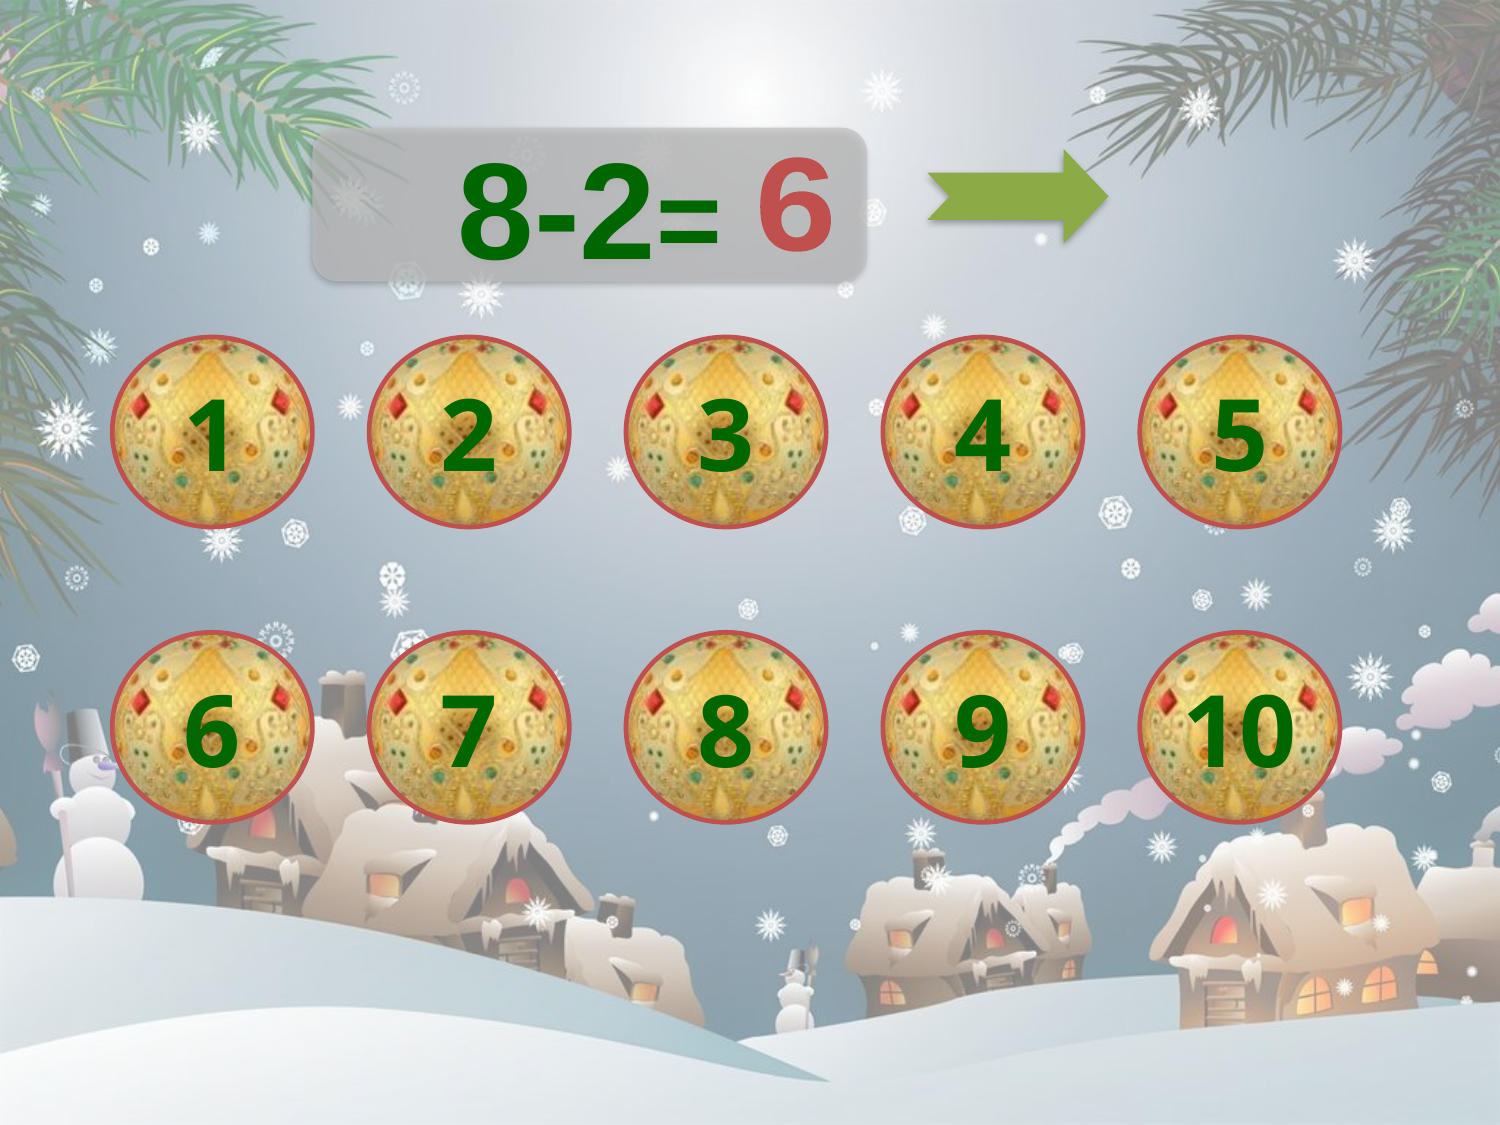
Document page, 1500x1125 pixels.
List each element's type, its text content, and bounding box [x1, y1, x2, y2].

text_box 8-2= [312, 127, 868, 282]
text_box [86, 626, 339, 829]
text_box [76, 302, 1483, 1012]
text_box [927, 149, 1109, 244]
